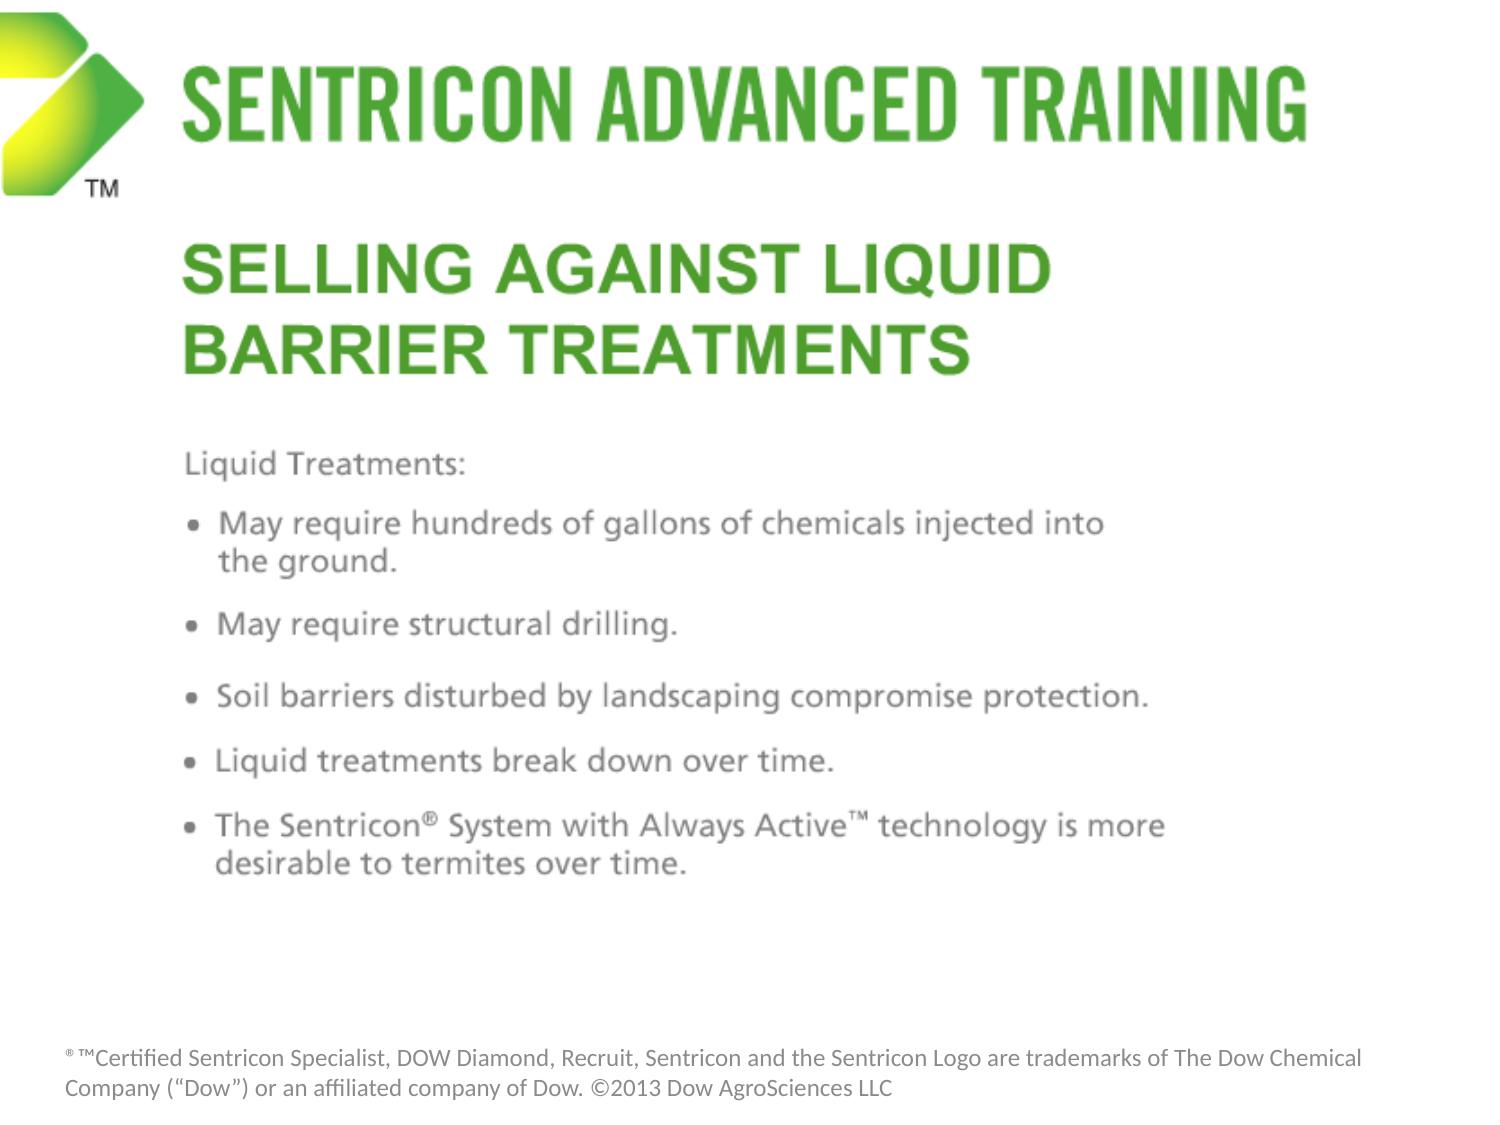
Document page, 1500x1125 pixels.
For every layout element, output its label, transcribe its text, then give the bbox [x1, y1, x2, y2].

picture [109, 212, 1391, 1004]
picture [0, 0, 1325, 210]
footer ®™Certified Sentricon Specialist, DOW Diamond, Recruit, Sentricon and the Sentricon Logo are trademarks of The Dow Chemical Company (“Dow”) or an affiliated company of Dow. ©2013 Dow AgroSciences LLC [50, 1047, 1450, 1125]
